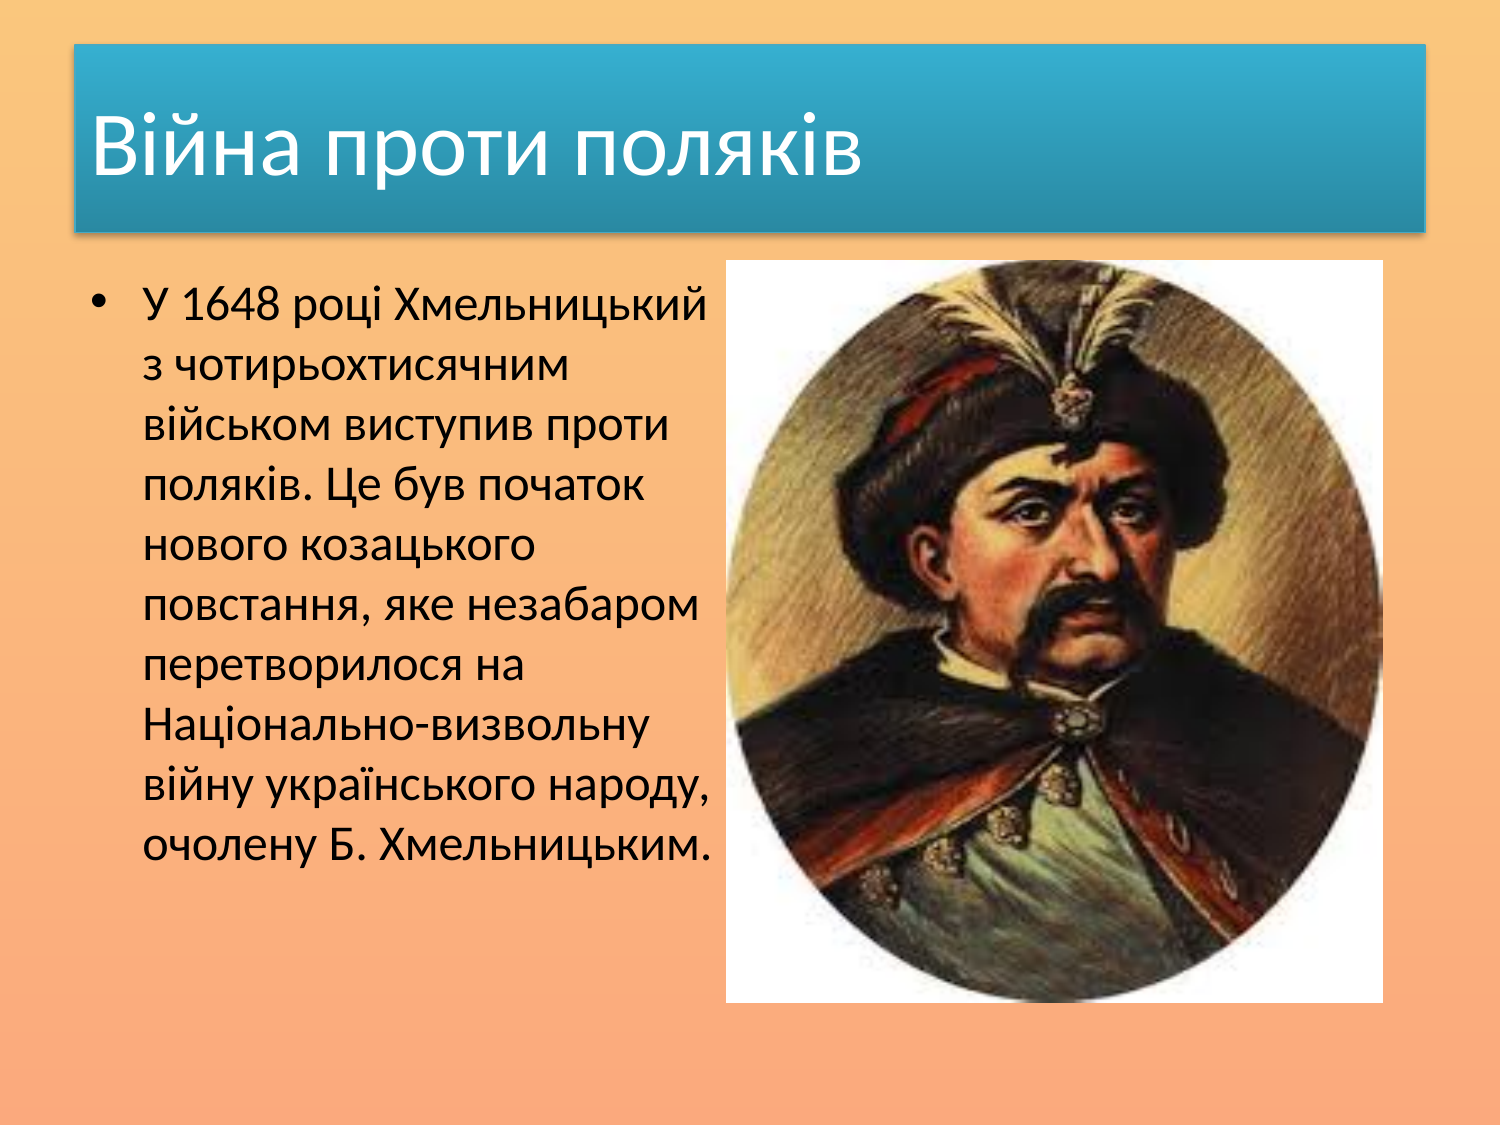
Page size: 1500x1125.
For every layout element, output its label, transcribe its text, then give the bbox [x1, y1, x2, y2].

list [726, 260, 1384, 1004]
list У 1648 році Хмельницький з чотирьохтисячним військом виступив проти поляків. Це був початок нового козацького повстання, яке незабаром перетворилося на Національно-визвольну війну українського народу, очолену Б. Хмельницьким. [75, 262, 722, 1005]
title Війна проти поляків [74, 44, 1426, 233]
